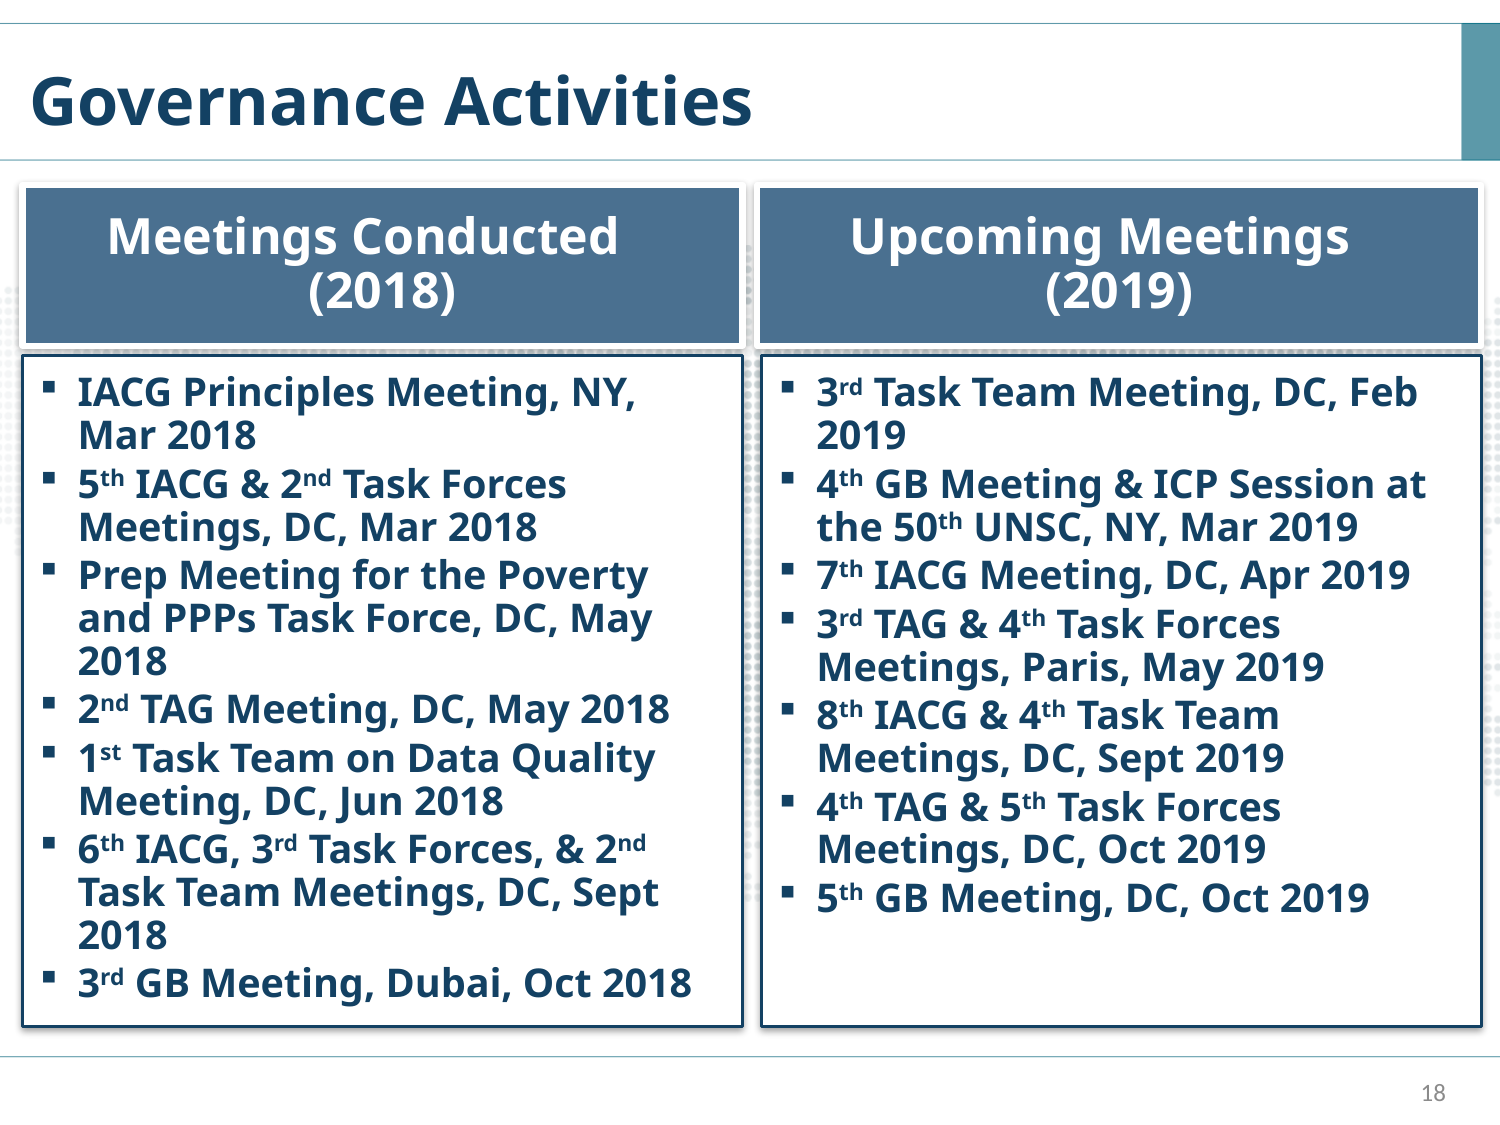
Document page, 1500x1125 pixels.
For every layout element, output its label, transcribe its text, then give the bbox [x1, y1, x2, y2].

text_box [22, 184, 1482, 1027]
picture [0, 0, 1500, 40]
slide_number 18 [1111, 1072, 1462, 1111]
picture [0, 156, 1500, 1125]
text_box Governance Activities [0, 40, 1500, 156]
